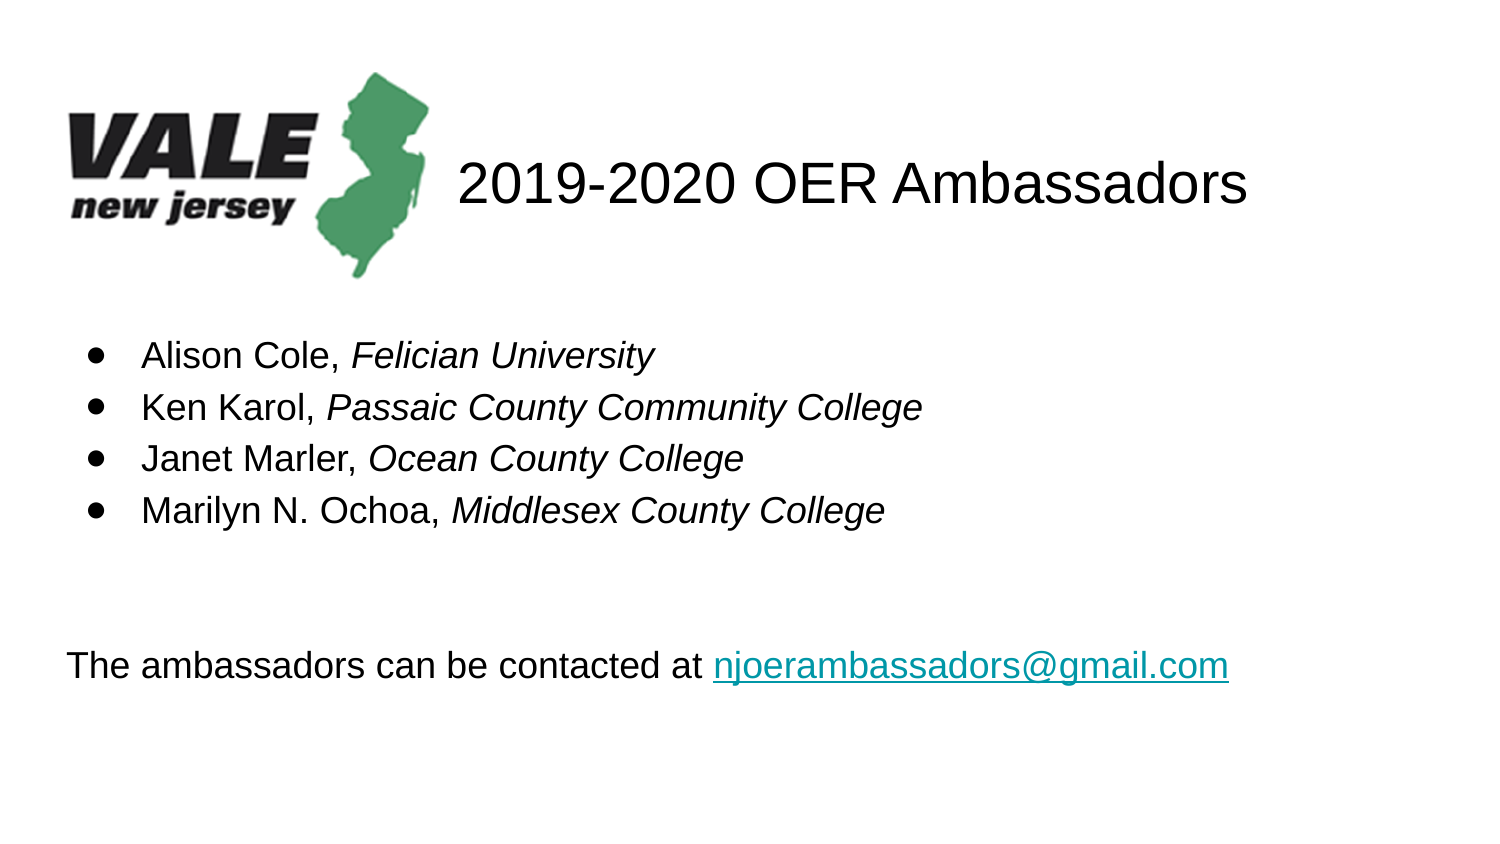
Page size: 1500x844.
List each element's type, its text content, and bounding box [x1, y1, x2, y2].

list Alison Cole, Felician University Ken Karol, Passaic County Community College Janet Marler, Ocean County College Marilyn N. Ochoa, Middlesex County College The ambassadors can be contacted at njoerambassadors@gmail.com [51, 309, 1449, 750]
picture [50, 72, 446, 282]
title 2019-2020 OER Ambassadors [450, 130, 1265, 224]
